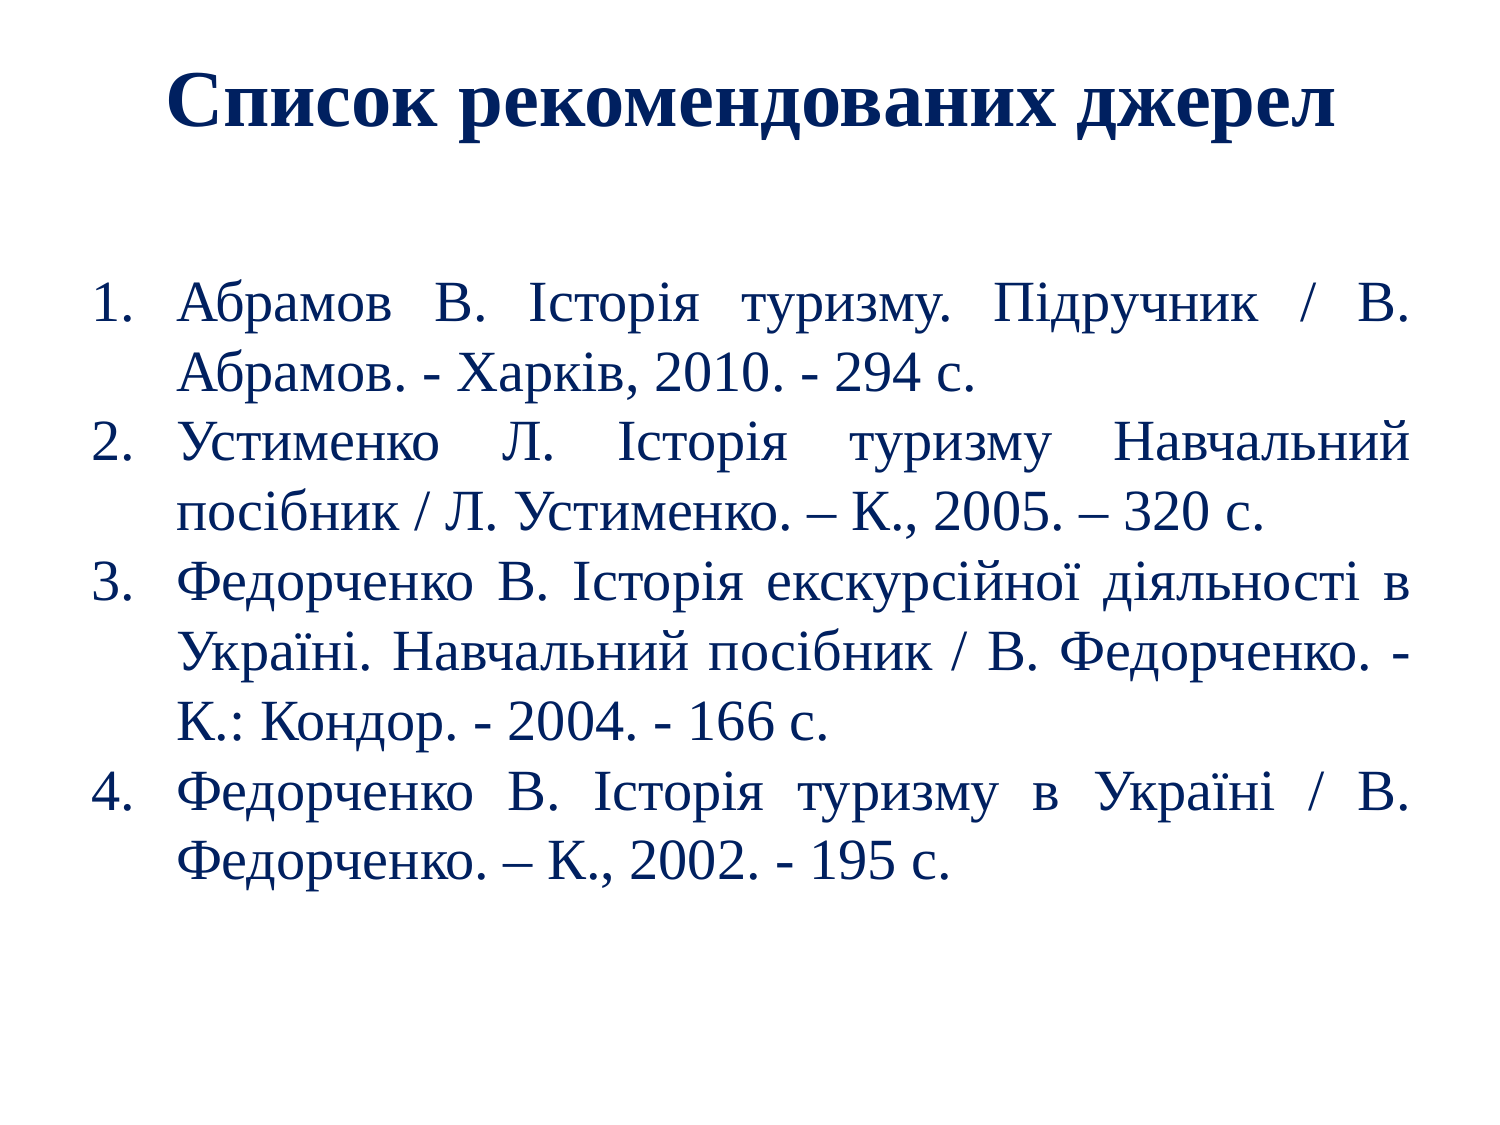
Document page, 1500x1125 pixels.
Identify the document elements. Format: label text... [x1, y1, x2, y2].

title Список рекомендованих джерел [76, 0, 1427, 188]
list Абрамов В. Історія туризму. Підручник / В. Абрамов. - Харків, 2010. - 294 с. Устименко Л. Історія туризму Навчальний посібник / Л. Устименко. – К., 2005. – 320 с. Федорченко В. Історія екскурсійної діяльності в Україні. Навчальний посібник / В. Федорченко. - К.: Кондор. - 2004. - 166 с. Федорченко В. Історія туризму в Україні / В. Федорченко. – К., 2002. - 195 с. [76, 255, 1427, 976]
